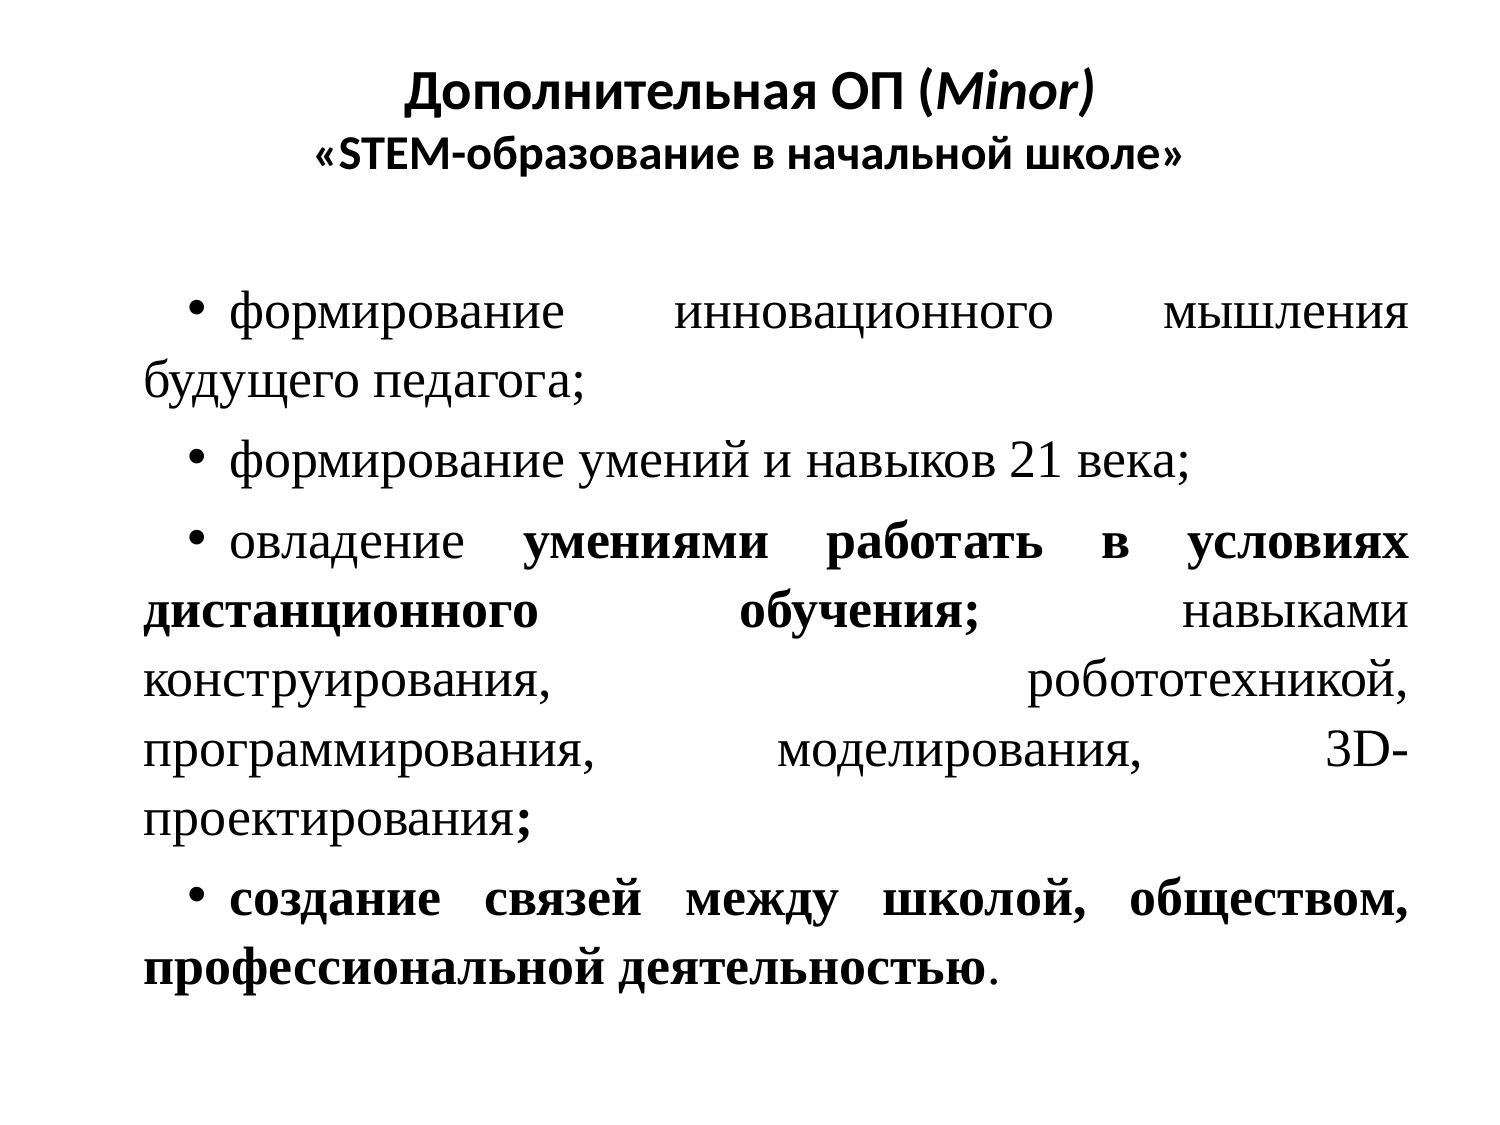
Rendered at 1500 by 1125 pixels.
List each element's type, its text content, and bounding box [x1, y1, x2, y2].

title Дополнительная ОП (Мinor) «STEM-образование в начальной школе» [75, 45, 1425, 256]
list формирование инновационного мышления будущего педагога; формирование умений и навыков 21 века; овладение умениями работать в условиях дистанционного обучения; навыками конструирования, робототехникой, программирования, моделирования, 3D-проектирования; создание связей между школой, обществом, профессиональной деятельностью. [75, 262, 1425, 1005]
